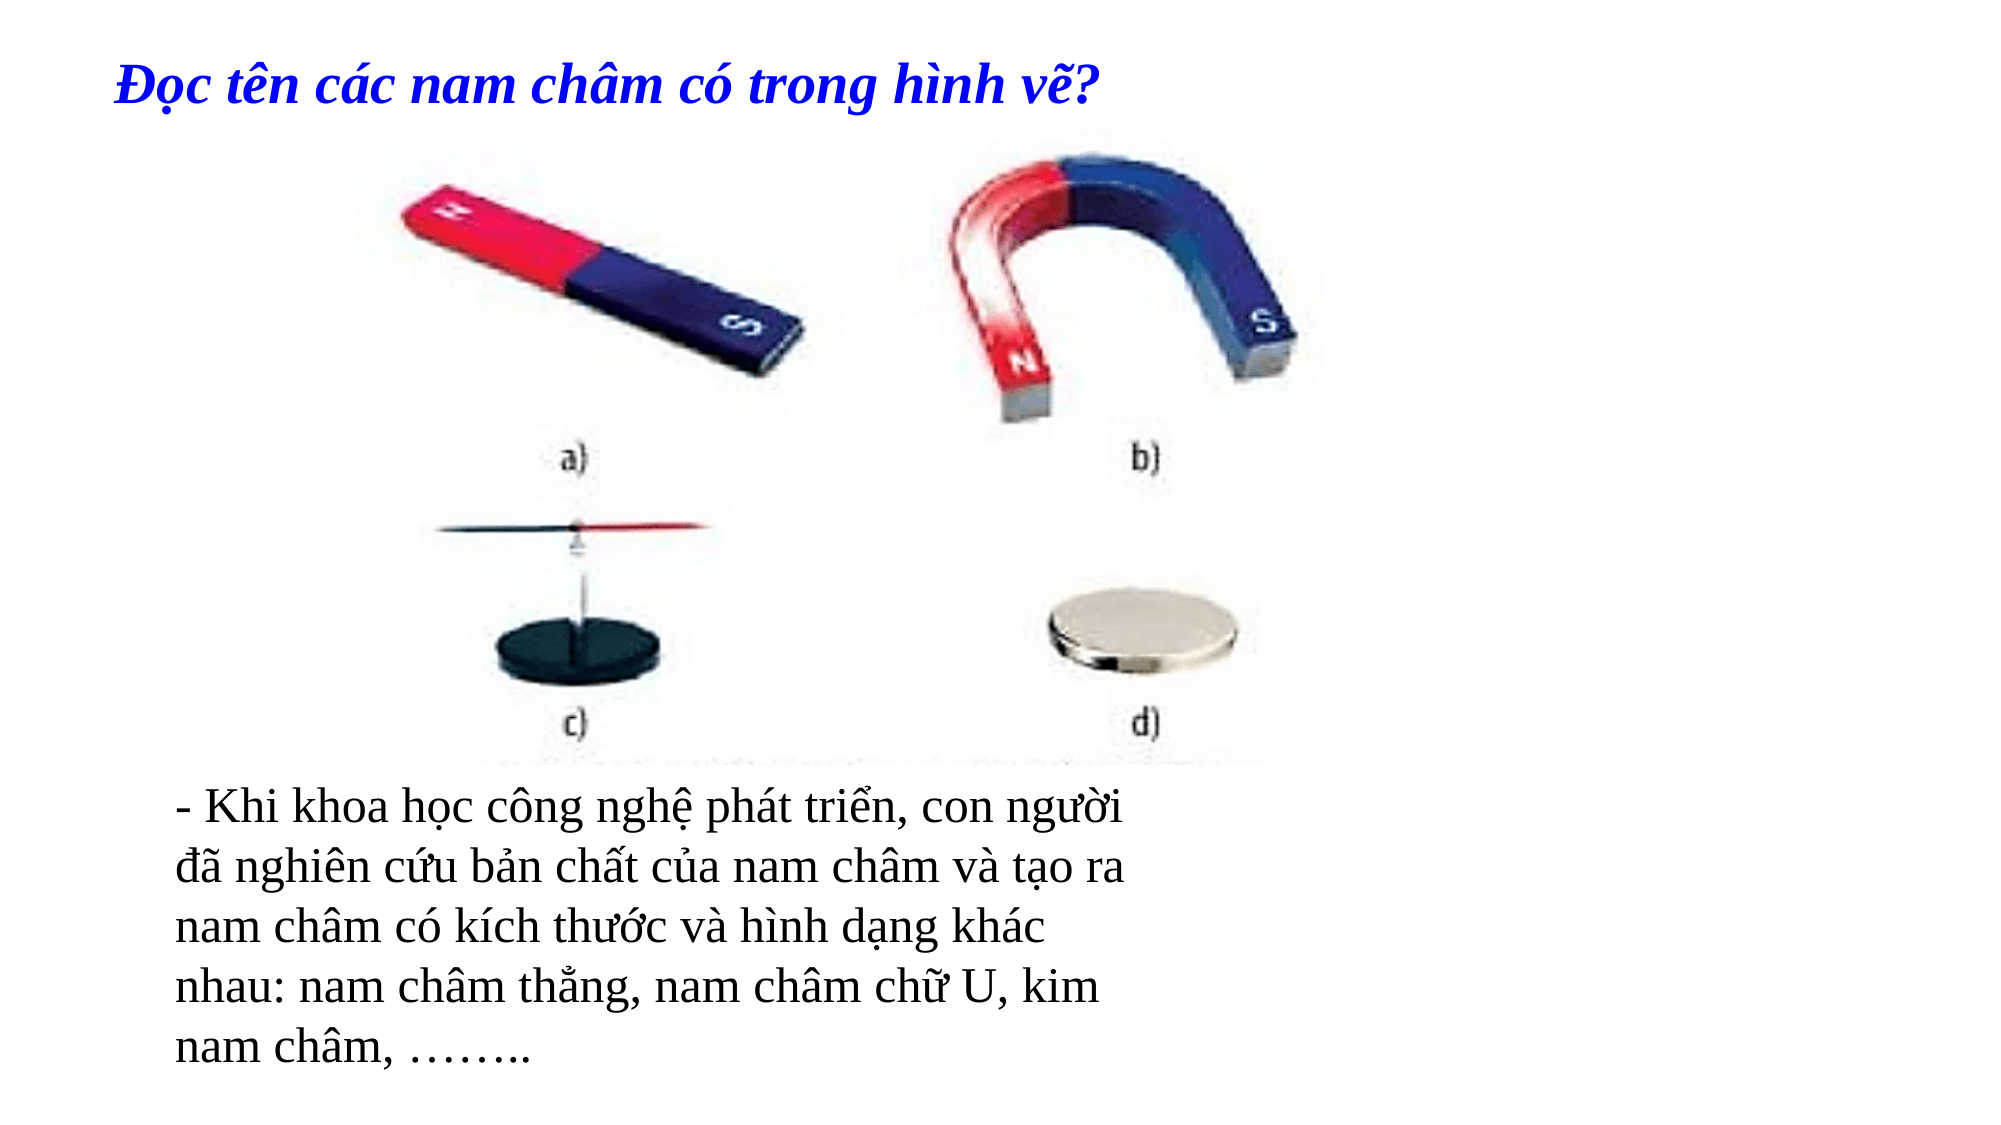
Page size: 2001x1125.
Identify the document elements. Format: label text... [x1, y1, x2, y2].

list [315, 123, 1374, 765]
text_box Đọc tên các nam châm có trong hình vẽ? [100, 37, 1261, 123]
text_box - Khi khoa học công nghệ phát triển, con người đã nghiên cứu bản chất của nam châm và tạo ra nam châm có kích thước và hình dạng khác nhau: nam châm thẳng, nam châm chữ U, kim nam châm, …….. [160, 764, 1161, 1080]
